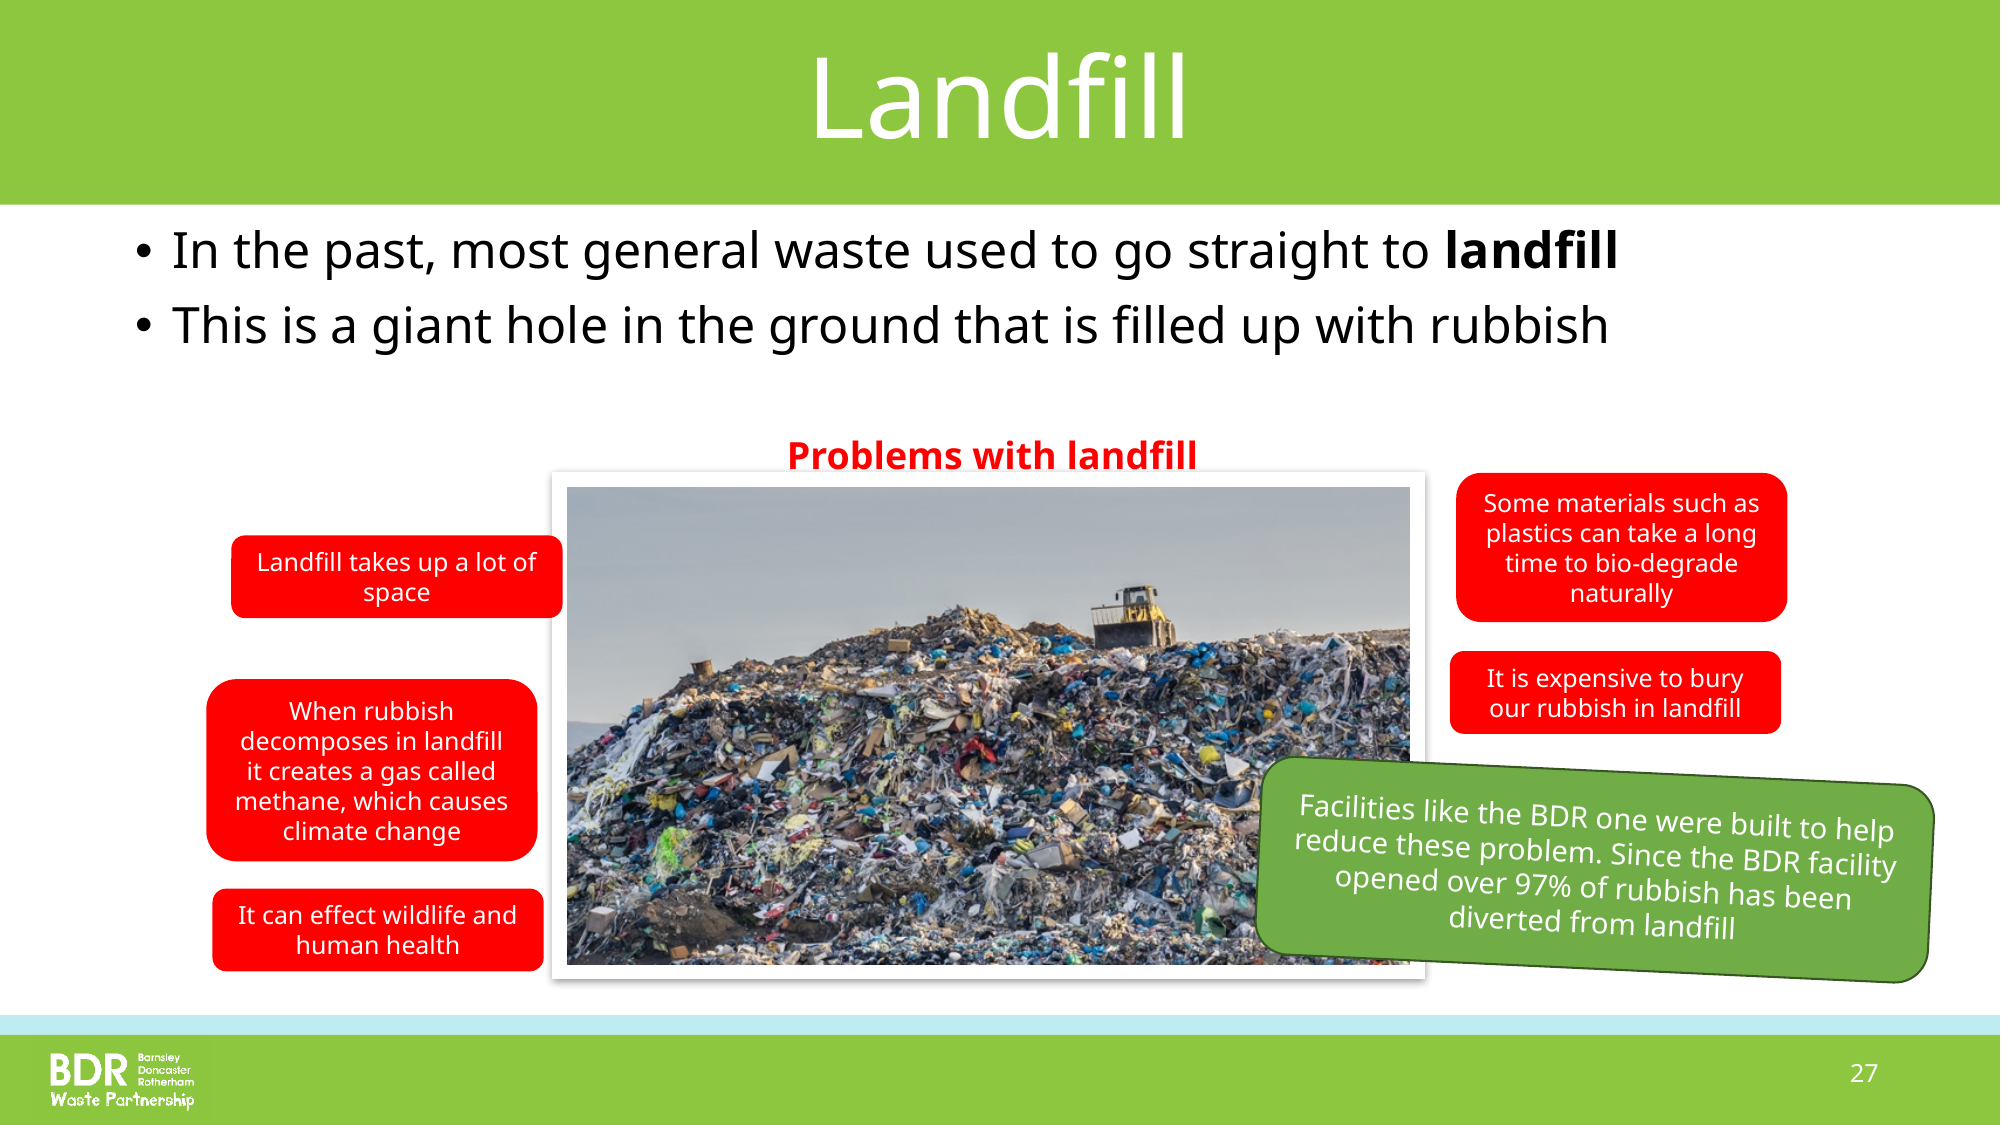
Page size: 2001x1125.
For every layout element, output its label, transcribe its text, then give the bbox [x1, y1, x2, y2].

picture [566, 486, 1411, 965]
text_box It is expensive to bury our rubbish in landfill [1449, 651, 1782, 734]
slide_number 27 [1443, 1044, 1894, 1105]
text_box Facilities like the BDR one were built to help reduce these problem. Since the BDR facility opened over 97% of rubbish has been diverted from landfill [1411, 761, 1935, 984]
text_box When rubbish decomposes in landfill it creates a gas called methane, which causes climate change [206, 679, 538, 862]
picture [31, 1038, 212, 1125]
text_box Problems with landfill [772, 424, 1214, 485]
text_box It can effect wildlife and human health [212, 888, 544, 972]
text_box Landfill takes up a lot of space [231, 535, 563, 619]
text_box Some materials such as plastics can take a long time to bio-degrade naturally [1456, 472, 1788, 623]
title Landfill [0, 0, 2000, 205]
list In the past, most general waste used to go straight to landfill This is a giant hole in the ground that is filled up with rubbish [120, 218, 1822, 396]
